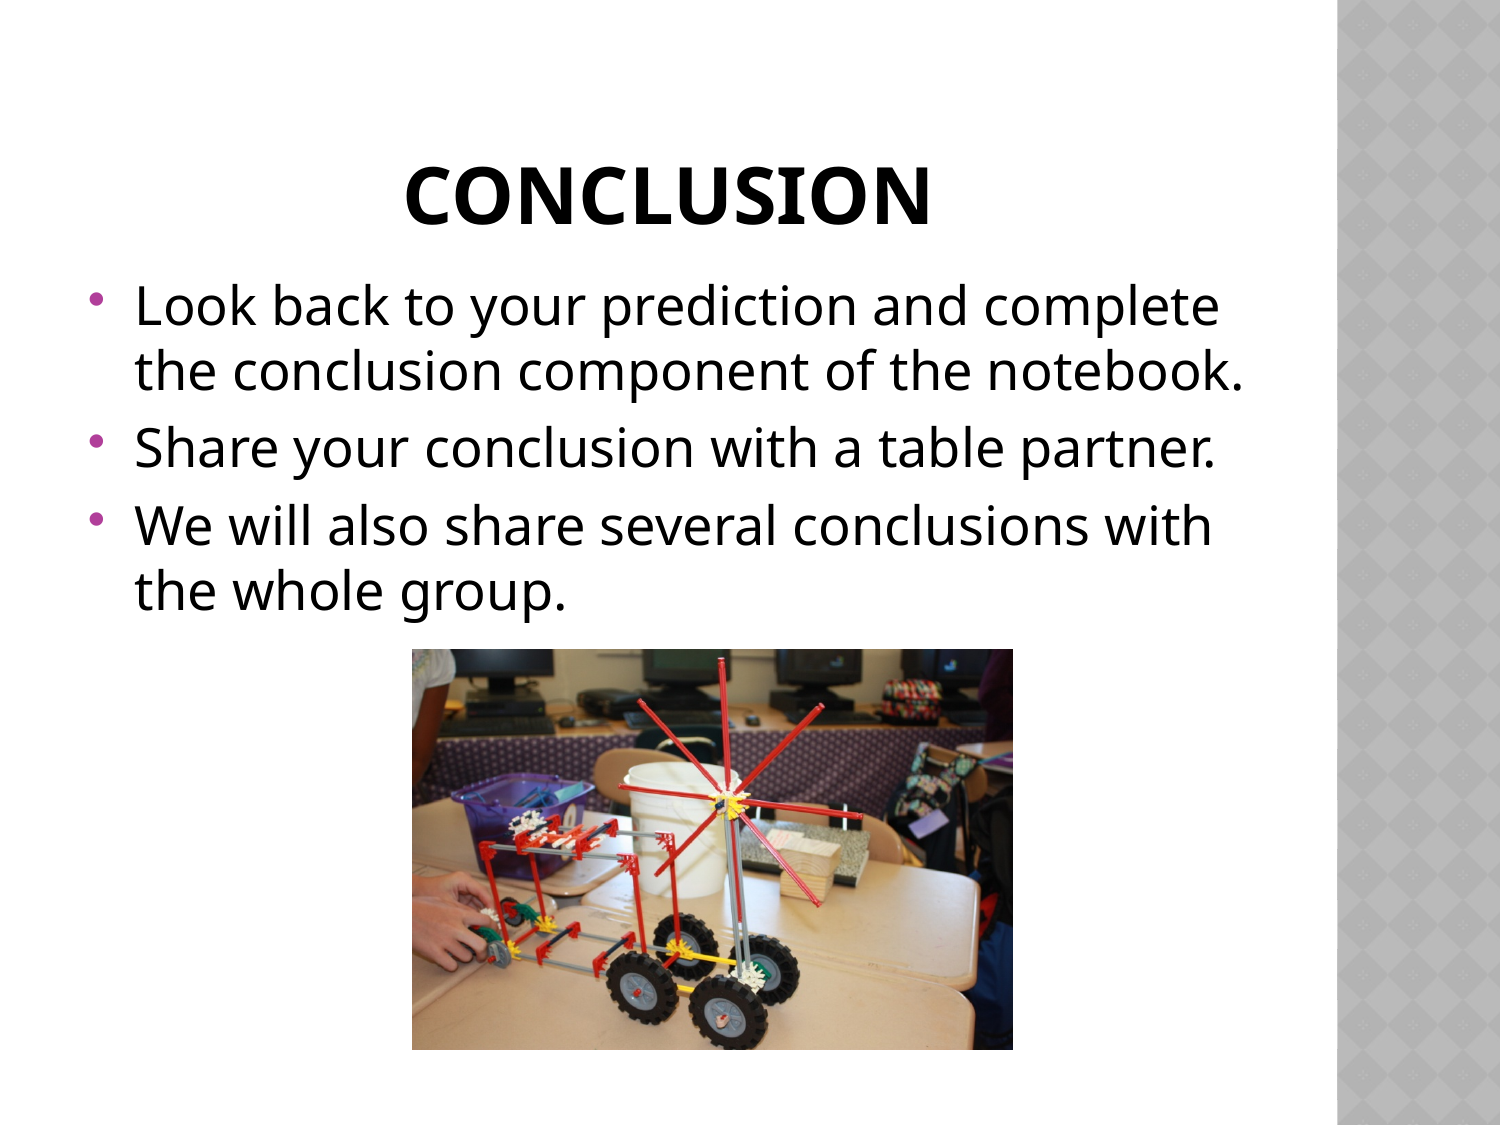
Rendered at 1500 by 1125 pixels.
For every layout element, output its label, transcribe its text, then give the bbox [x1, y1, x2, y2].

list Look back to your prediction and complete the conclusion component of the notebook. Share your conclusion with a table partner. We will also share several conclusions with the whole group. [75, 264, 1263, 1059]
title conclusion [75, 52, 1263, 240]
picture [411, 649, 1013, 1051]
